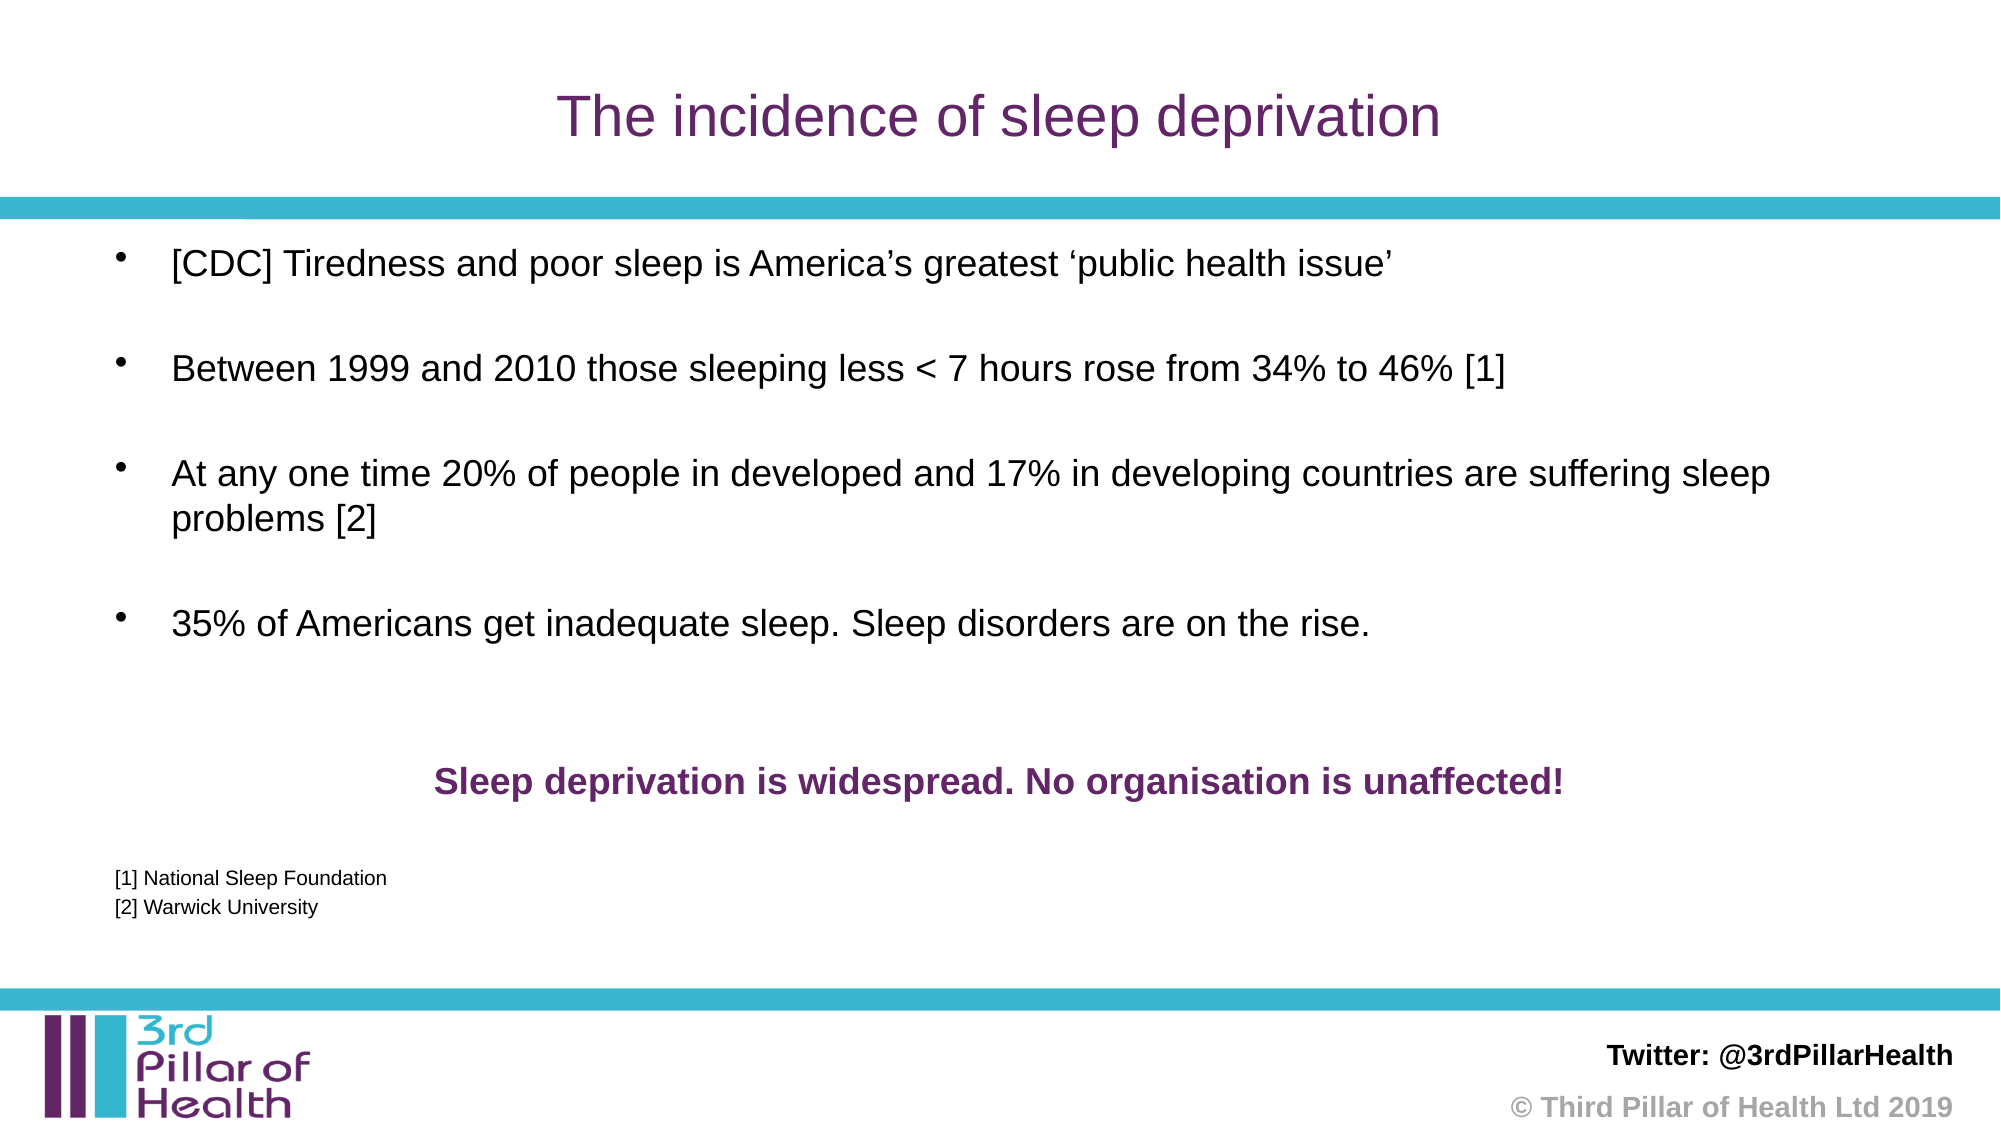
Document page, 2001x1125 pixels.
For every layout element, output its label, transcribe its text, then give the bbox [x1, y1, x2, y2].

list [CDC] Tiredness and poor sleep is America’s greatest ‘public health issue’ Between 1999 and 2010 those sleeping less < 7 hours rose from 34% to 46% [1] At any one time 20% of people in developed and 17% in developing countries are suffering sleep problems [2] 35% of Americans get inadequate sleep. Sleep disorders are on the rise. Sleep deprivation is widespread. No organisation is unaffected! [1] National Sleep Foundation [2] Warwick University [99, 231, 1900, 975]
picture [43, 1014, 311, 1119]
text_box Twitter: @3rdPillarHealth © Third Pillar of Health Ltd 2019 [1318, 1011, 1969, 1112]
title The incidence of sleep deprivation [99, 19, 1900, 207]
